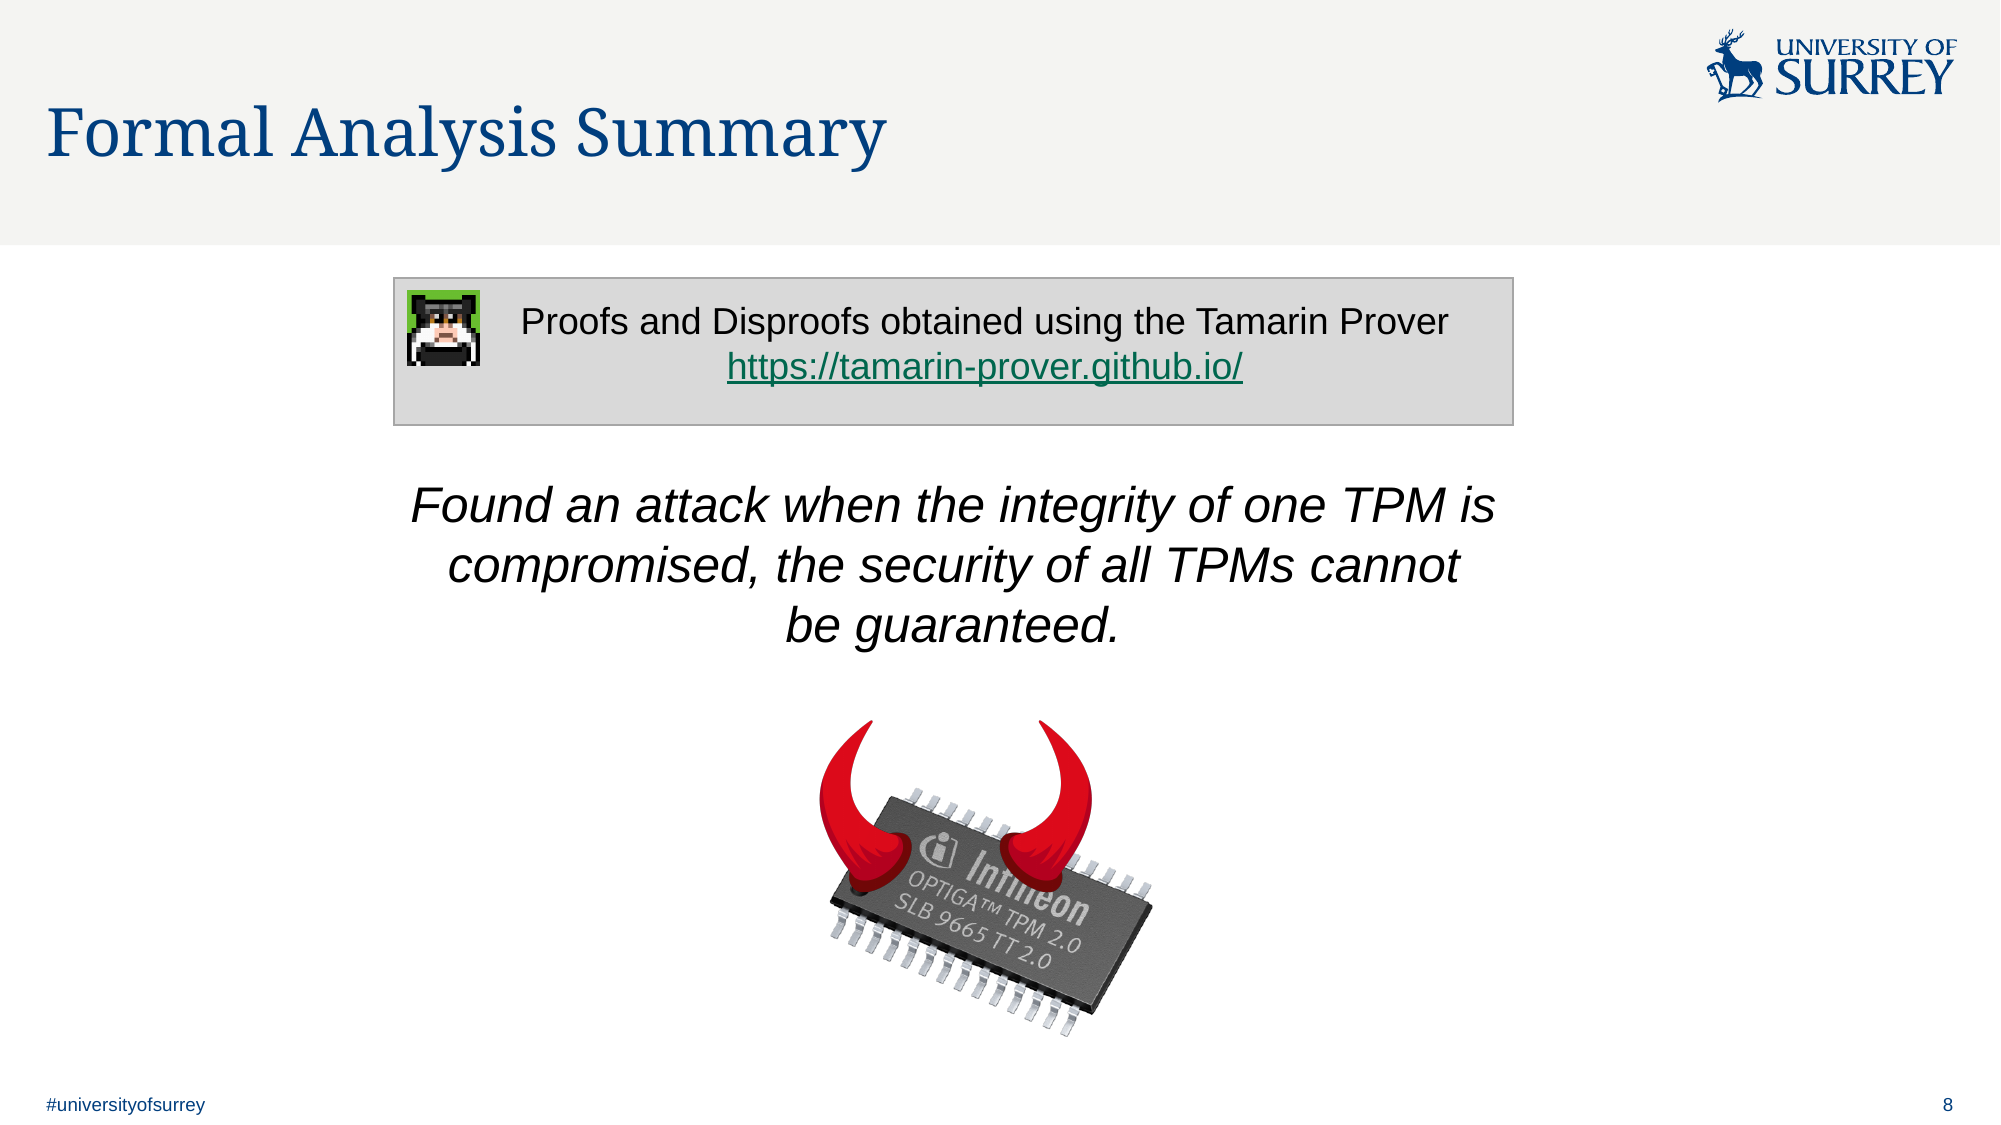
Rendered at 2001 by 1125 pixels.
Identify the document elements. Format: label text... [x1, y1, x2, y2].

text_box [393, 277, 1514, 426]
title Formal Analysis Summary [31, 24, 1969, 246]
text_box Proofs and Disproofs obtained using the Tamarin Prover https://tamarin-prover.github.io/ [429, 289, 1542, 440]
footer #universityofsurrey [31, 1082, 1862, 1125]
picture [407, 290, 480, 366]
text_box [811, 682, 1160, 1042]
slide_number 8 [1862, 1082, 1969, 1125]
text_box Found an attack when the integrity of one TPM is compromised, the security of all TPMs cannot be guaranteed. [394, 465, 1514, 661]
